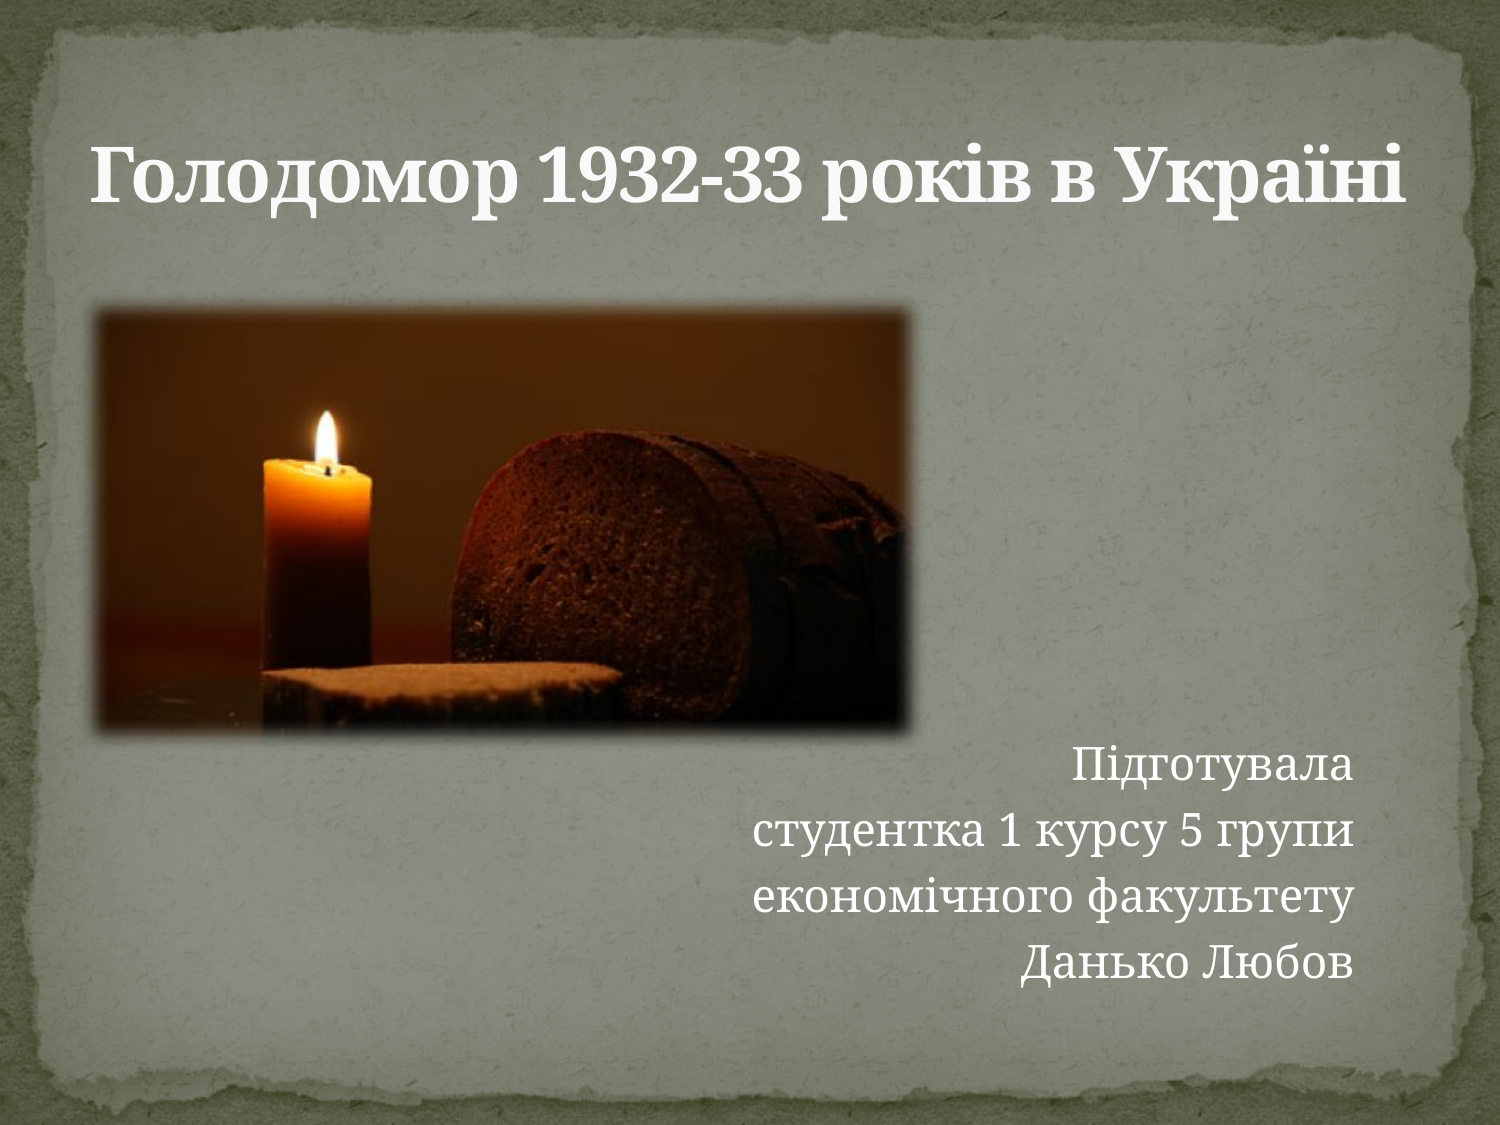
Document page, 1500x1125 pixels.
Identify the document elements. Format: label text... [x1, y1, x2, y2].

list Підготувала студентка 1 курсу 5 групи економічного факультету Данько Любов [159, 397, 1370, 997]
title Голодомор 1932-33 років в Україні [74, 24, 1425, 225]
picture [78, 292, 928, 752]
